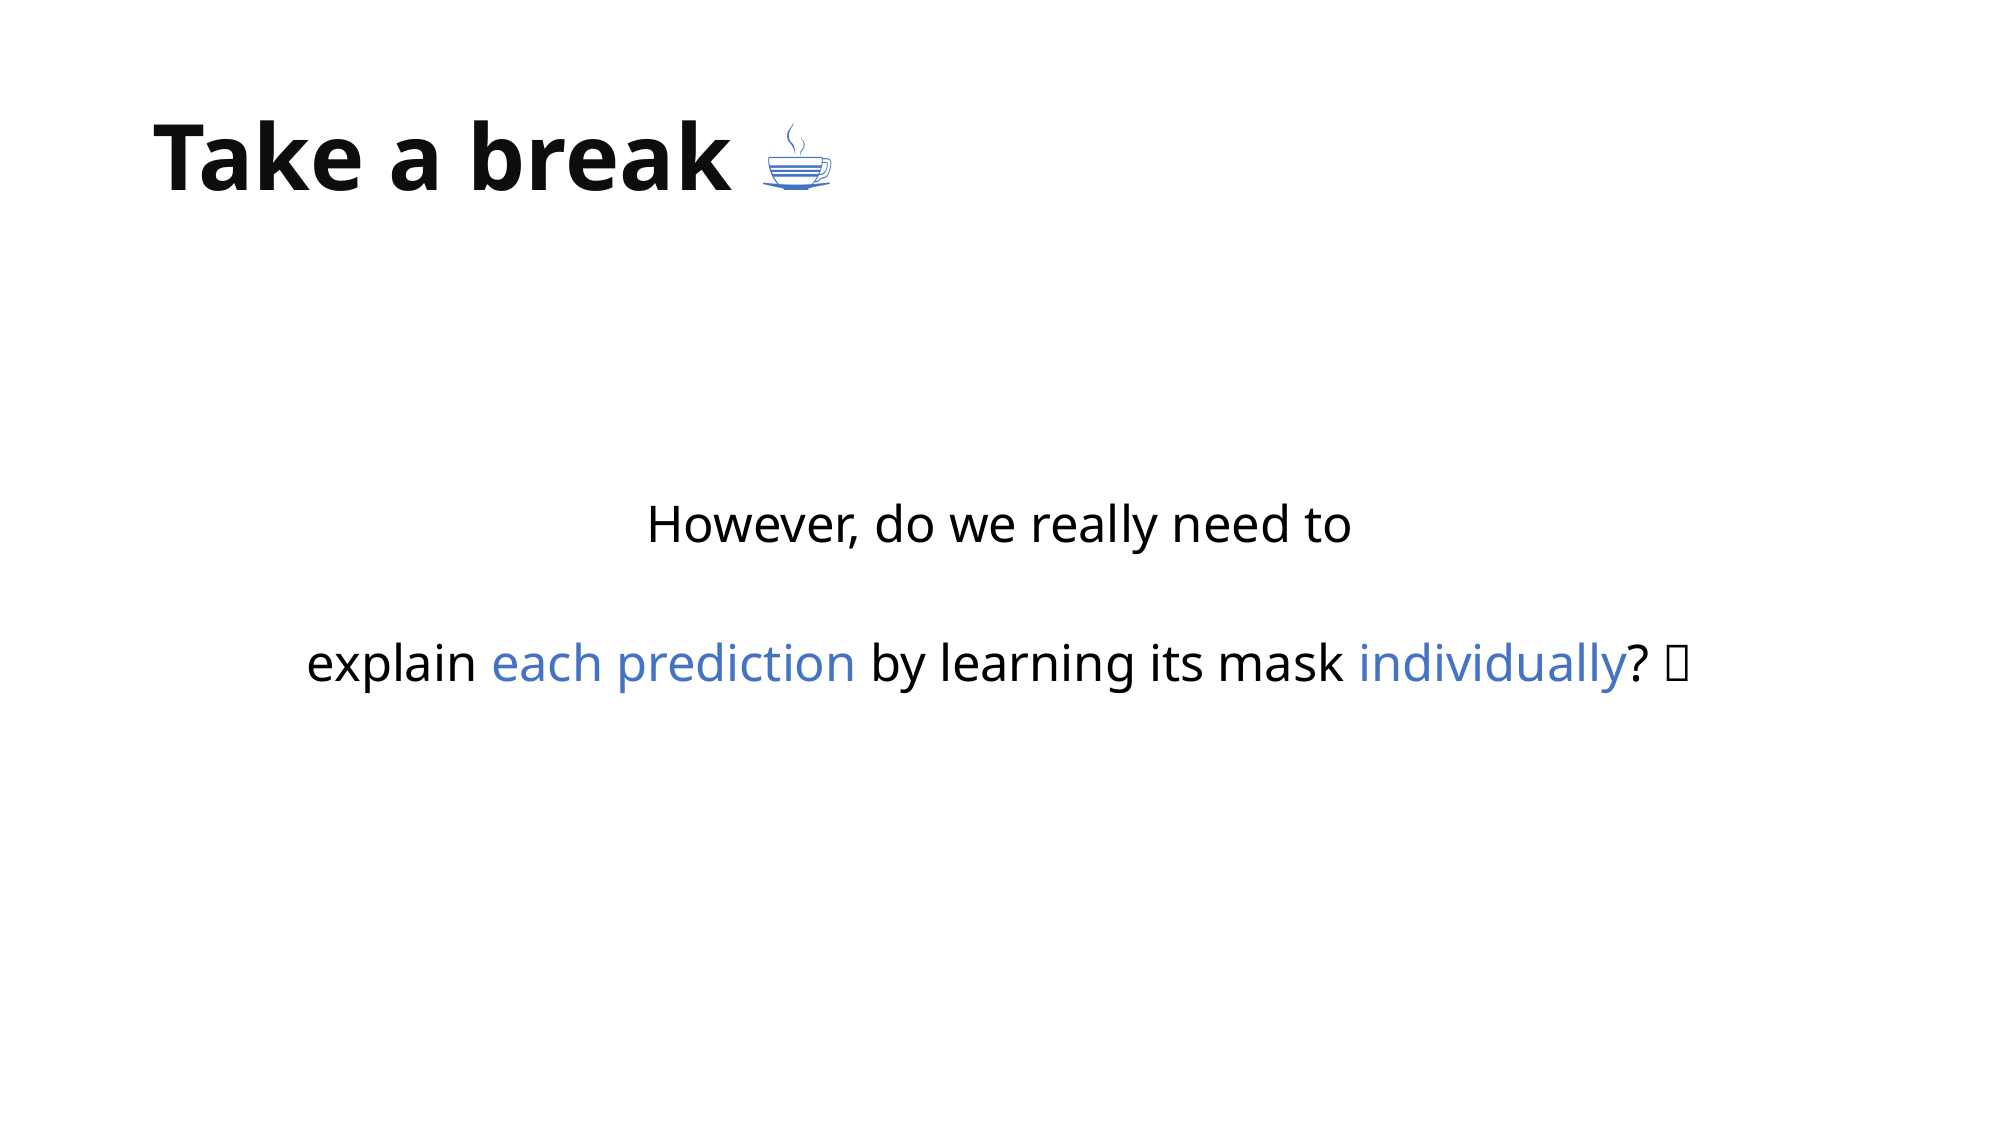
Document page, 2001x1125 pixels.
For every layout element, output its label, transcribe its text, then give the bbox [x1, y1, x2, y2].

list However, do we really need to explain each prediction by learning its mask individually? 🤔 [137, 423, 1863, 702]
title Take a break ☕️ [137, 52, 1863, 270]
